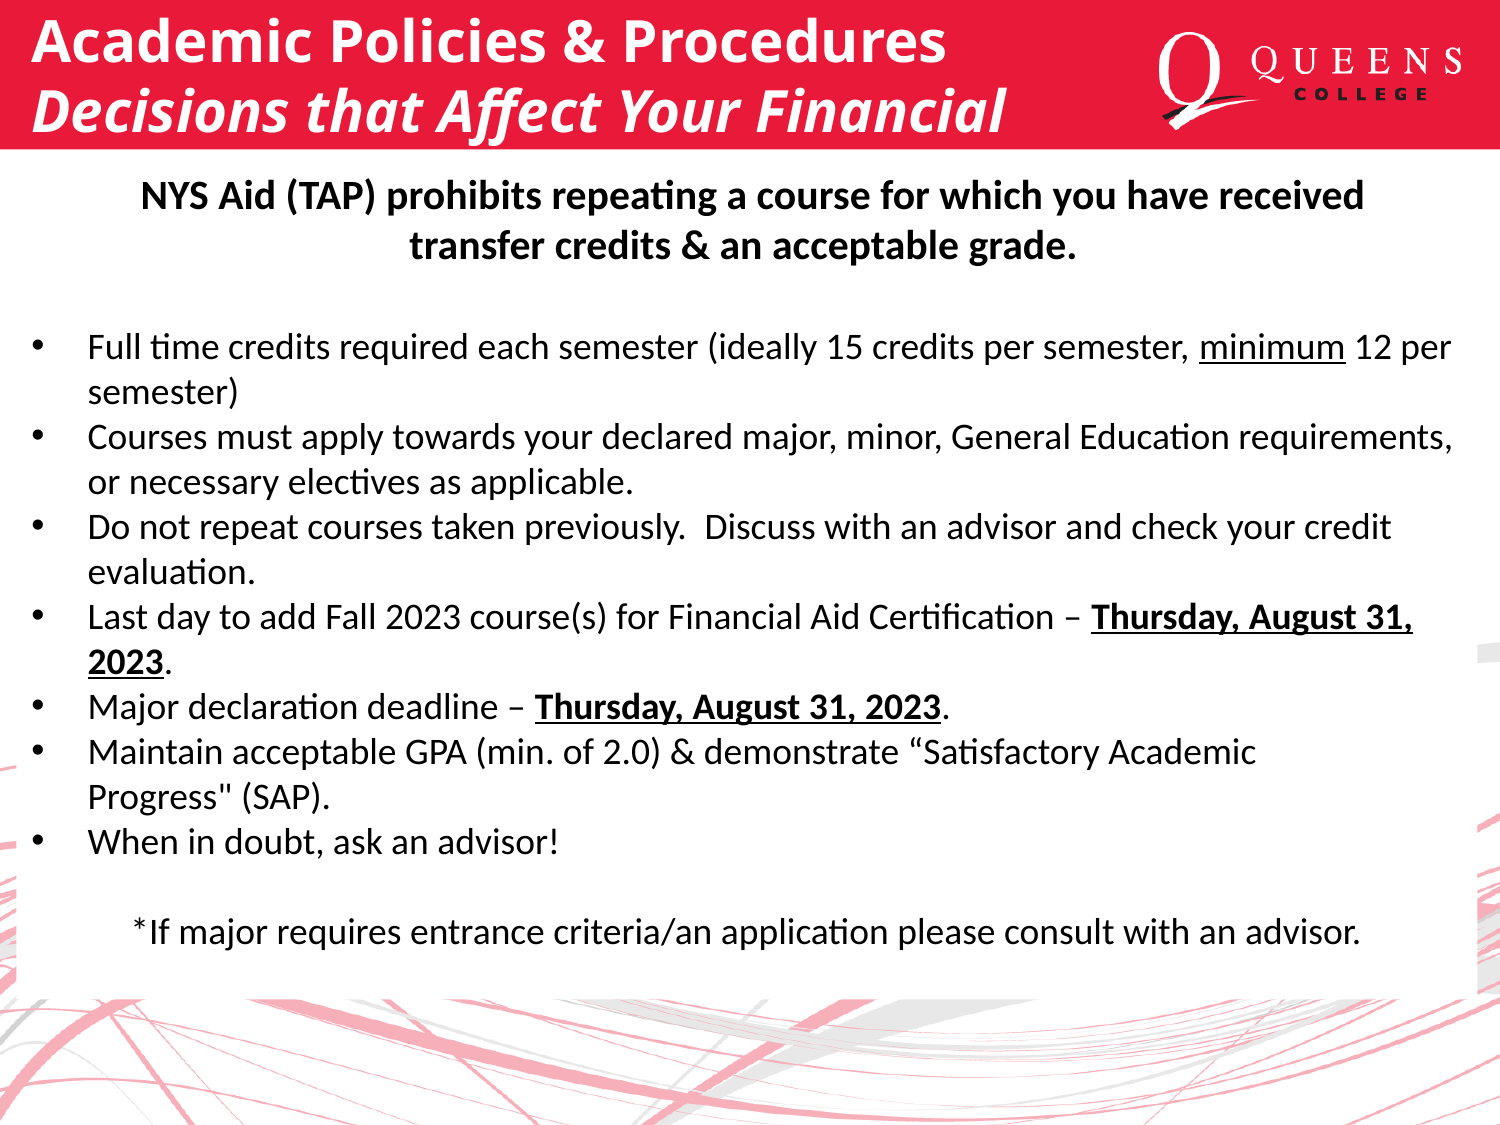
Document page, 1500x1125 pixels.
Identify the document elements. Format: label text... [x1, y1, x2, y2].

text_box NYS Aid (TAP) prohibits repeating a course for which you have received transfer credits & an acceptable grade. [98, 160, 1409, 274]
picture [0, 0, 1500, 1125]
text_box Academic Policies & Procedures Decisions that Affect Your Financial Aid [16, 0, 1099, 222]
text_box Full time credits required each semester (ideally 15 credits per semester, minimum 12 per semester) Courses must apply towards your declared major, minor, General Education requirements, or necessary electives as applicable. Do not repeat courses taken previously. Discuss with an advisor and check your credit evaluation. Last day to add Fall 2023 course(s) for Financial Aid Certification – Thursday, August 31, 2023. Major declaration deadline – Thursday, August 31, 2023. Maintain acceptable GPA (min. of 2.0) & demonstrate “Satisfactory Academic Progress" (SAP). When in doubt, ask an advisor! *If major requires entrance criteria/an application please consult with an advisor. [16, 274, 1478, 1000]
